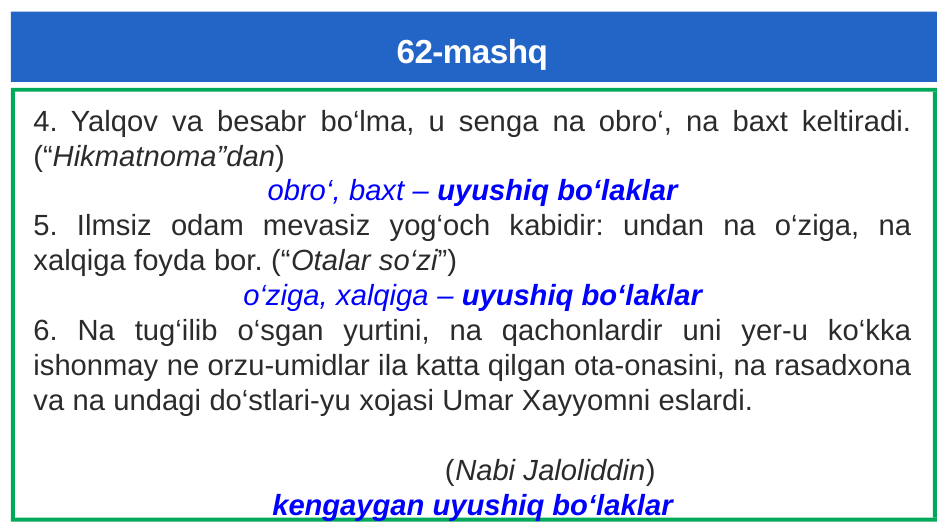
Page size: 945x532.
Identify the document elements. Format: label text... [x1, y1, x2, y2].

text_box 4. Yalqov va besabr bo‘lma, u senga na obro‘, na baxt keltiradi. (“Hikmatnoma”dan) obro‘, baxt – uyushiq bo‘laklar 5. Ilmsiz odam mevasiz yog‘och kabidir: undan na o‘ziga, na xalqiga foyda bor. (“Otalar so‘zi”) o‘ziga, xalqiga – uyushiq bo‘laklar 6. Na tug‘ilib o‘sgan yurtini, na qachonlardir uni yer-u ko‘kka ishonmay ne orzu-umidlar ila katta qilgan ota-onasini, na rasadxona va na undagi do‘stlari-yu xojasi Umar Xayyomni eslardi. (Nabi Jaloliddin) kengaygan uyushiq bo‘laklar [18, 94, 928, 529]
title 62-mashq [70, 21, 874, 85]
text_box [295, 171, 326, 215]
